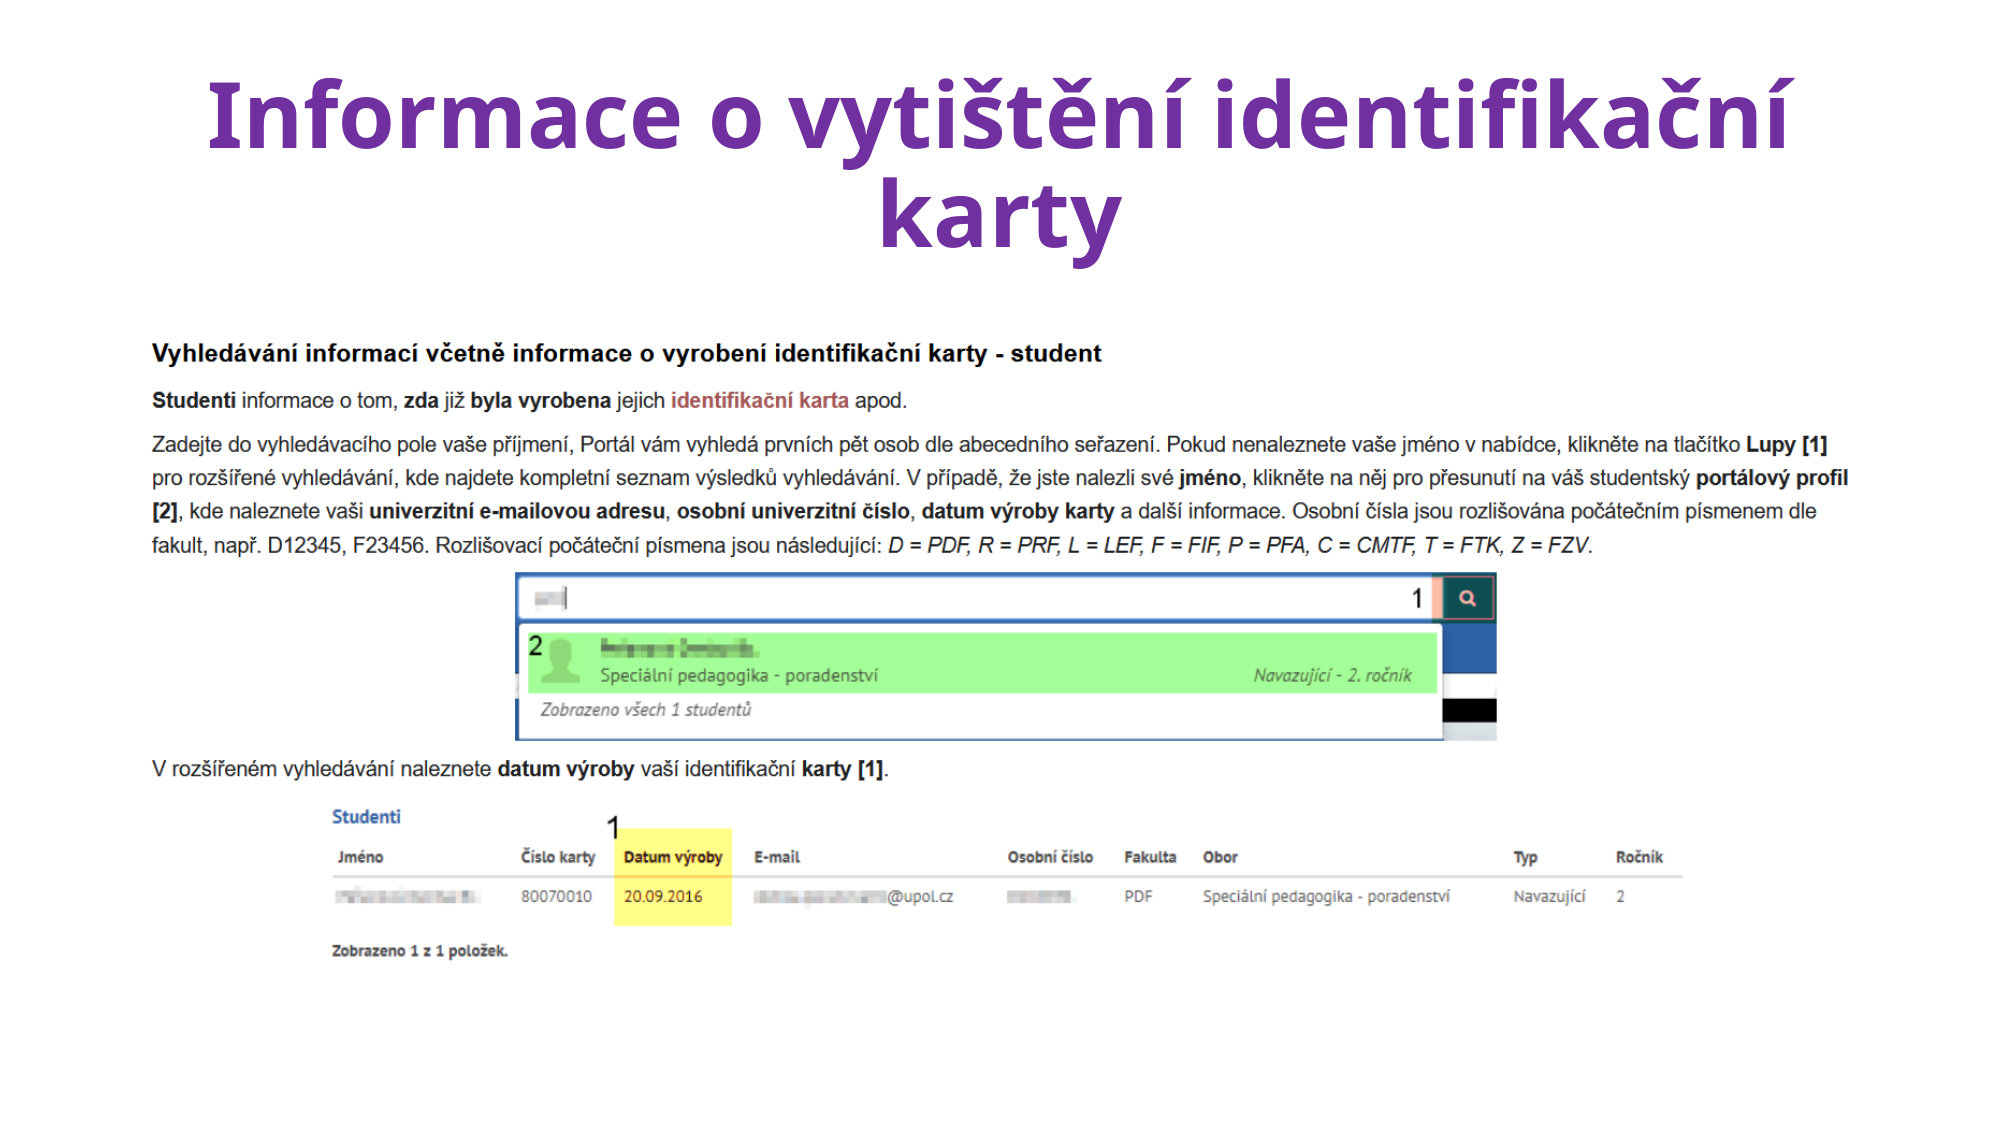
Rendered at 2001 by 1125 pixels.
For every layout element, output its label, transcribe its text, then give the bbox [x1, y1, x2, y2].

title Informace o vytištění identifikační karty [137, 59, 1863, 278]
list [137, 322, 1863, 990]
